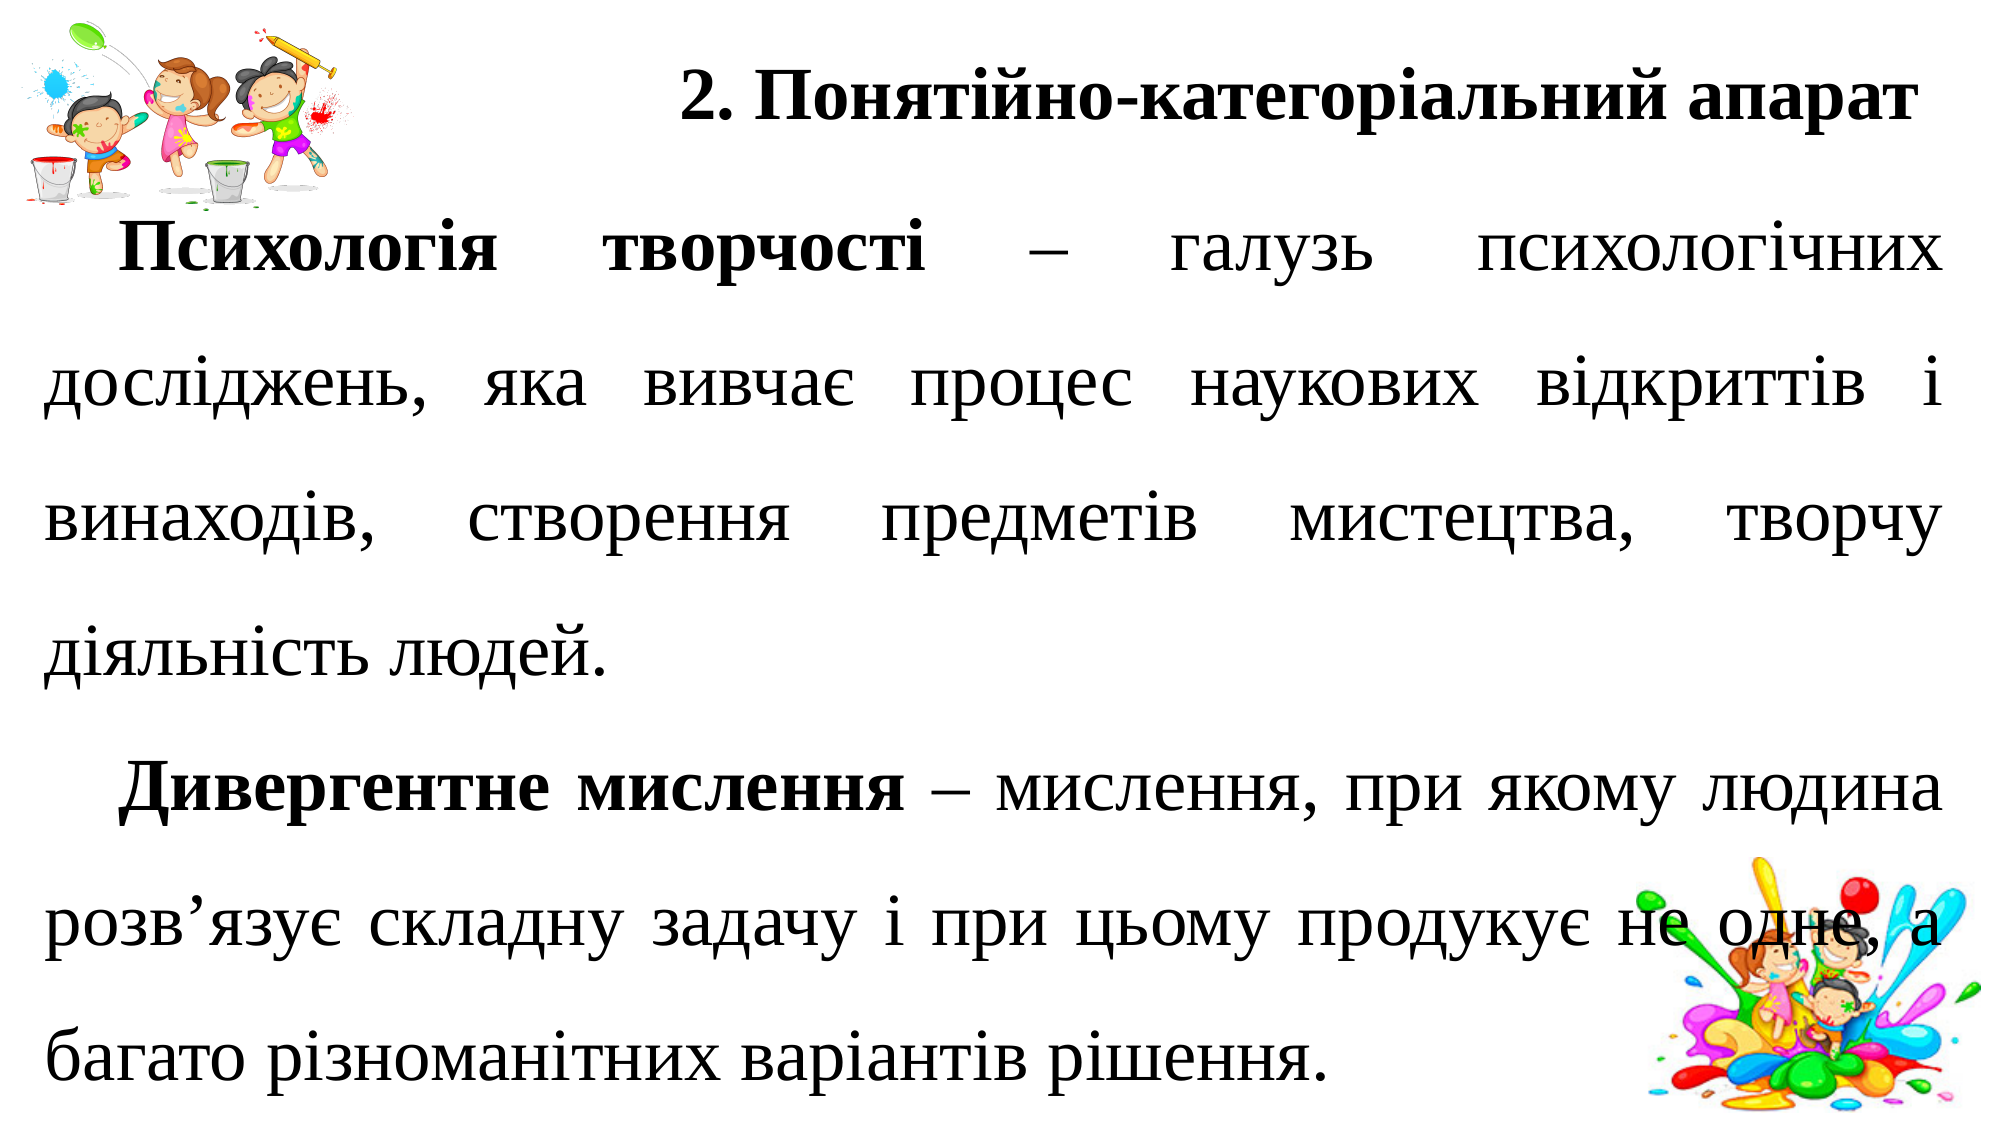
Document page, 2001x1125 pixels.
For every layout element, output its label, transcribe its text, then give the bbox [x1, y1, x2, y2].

text_box 2. Понятійно-категоріальний апарат [664, 37, 1954, 142]
text_box Психологія творчості – галузь психологічних досліджень, яка вивчає процес наукових відкриттів і винаходів, створення предметів мистецтва, творчу діяльність людей. Дивергентне мислення – мислення, при якому людина розв’язує складну задачу і при цьому продукує не одне, а багато різноманітних варіантів рішення. [30, 143, 1960, 1103]
picture [1636, 857, 1981, 1113]
picture [9, 14, 361, 216]
